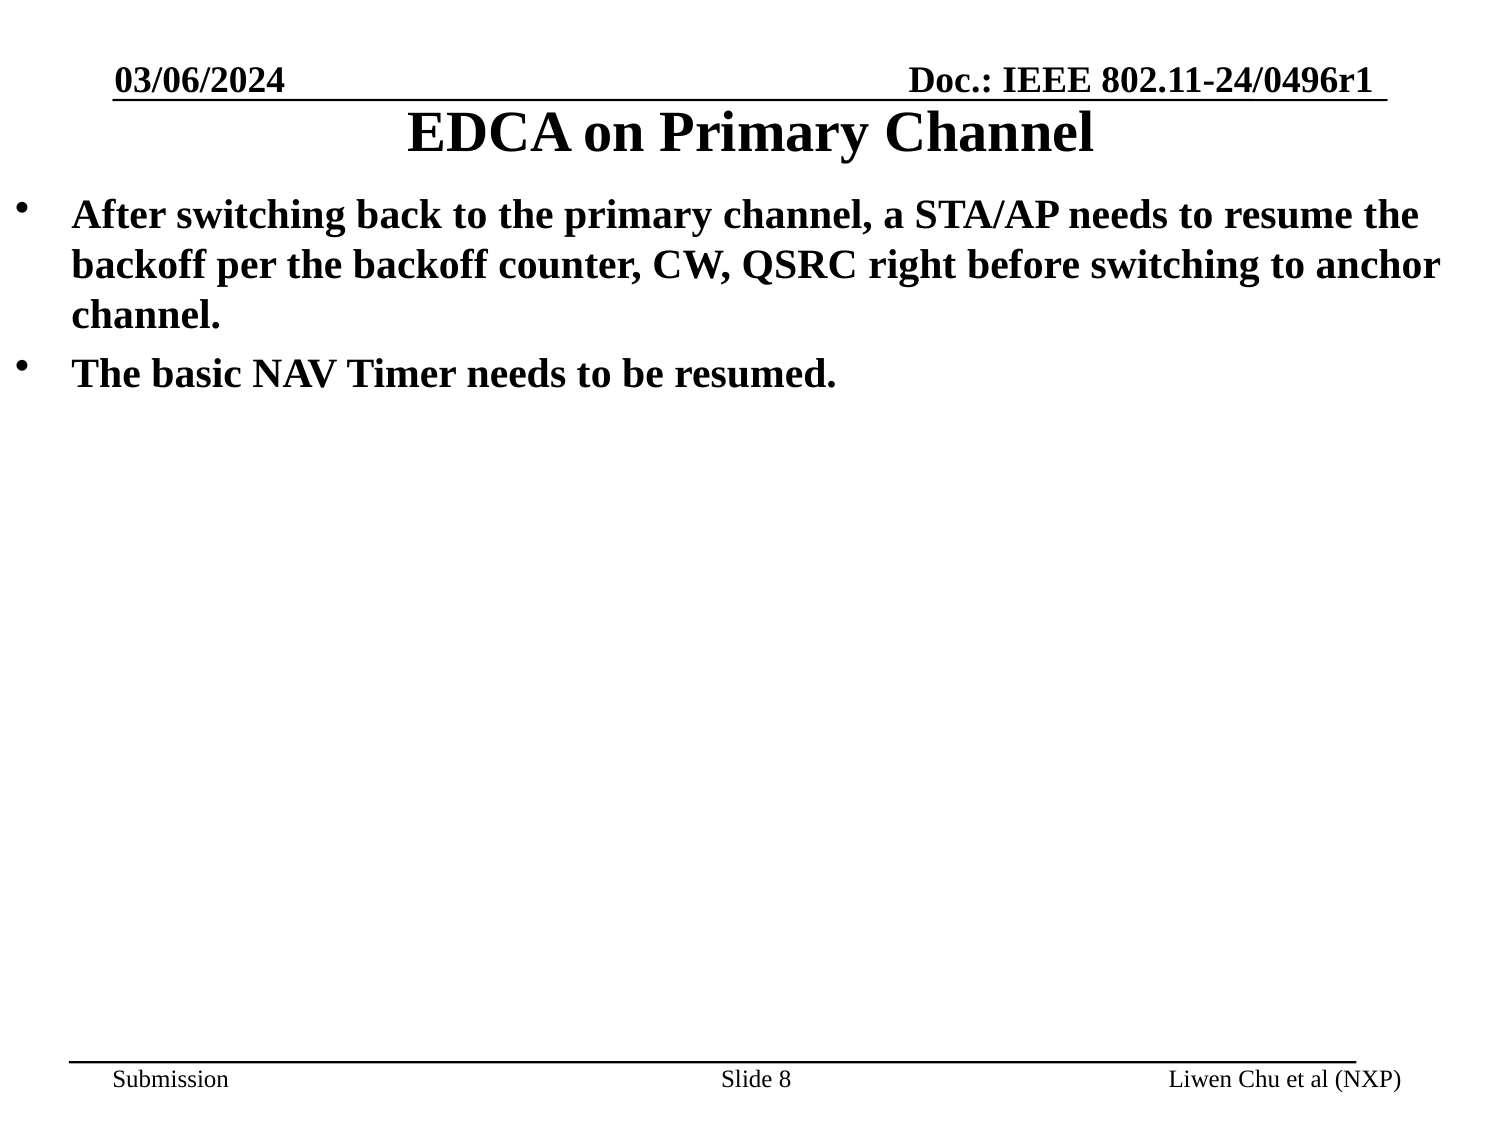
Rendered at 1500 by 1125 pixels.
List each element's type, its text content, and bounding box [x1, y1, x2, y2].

list After switching back to the primary channel, a STA/AP needs to resume the backoff per the backoff counter, CW, QSRC right before switching to anchor channel. The basic NAV Timer needs to be resumed. [0, 179, 1500, 1048]
footer Liwen Chu et al (NXP) [1165, 1061, 1402, 1093]
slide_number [114, 54, 288, 101]
title EDCA on Primary Channel [1, 77, 1500, 179]
slide_number Slide 8 [712, 1061, 800, 1093]
